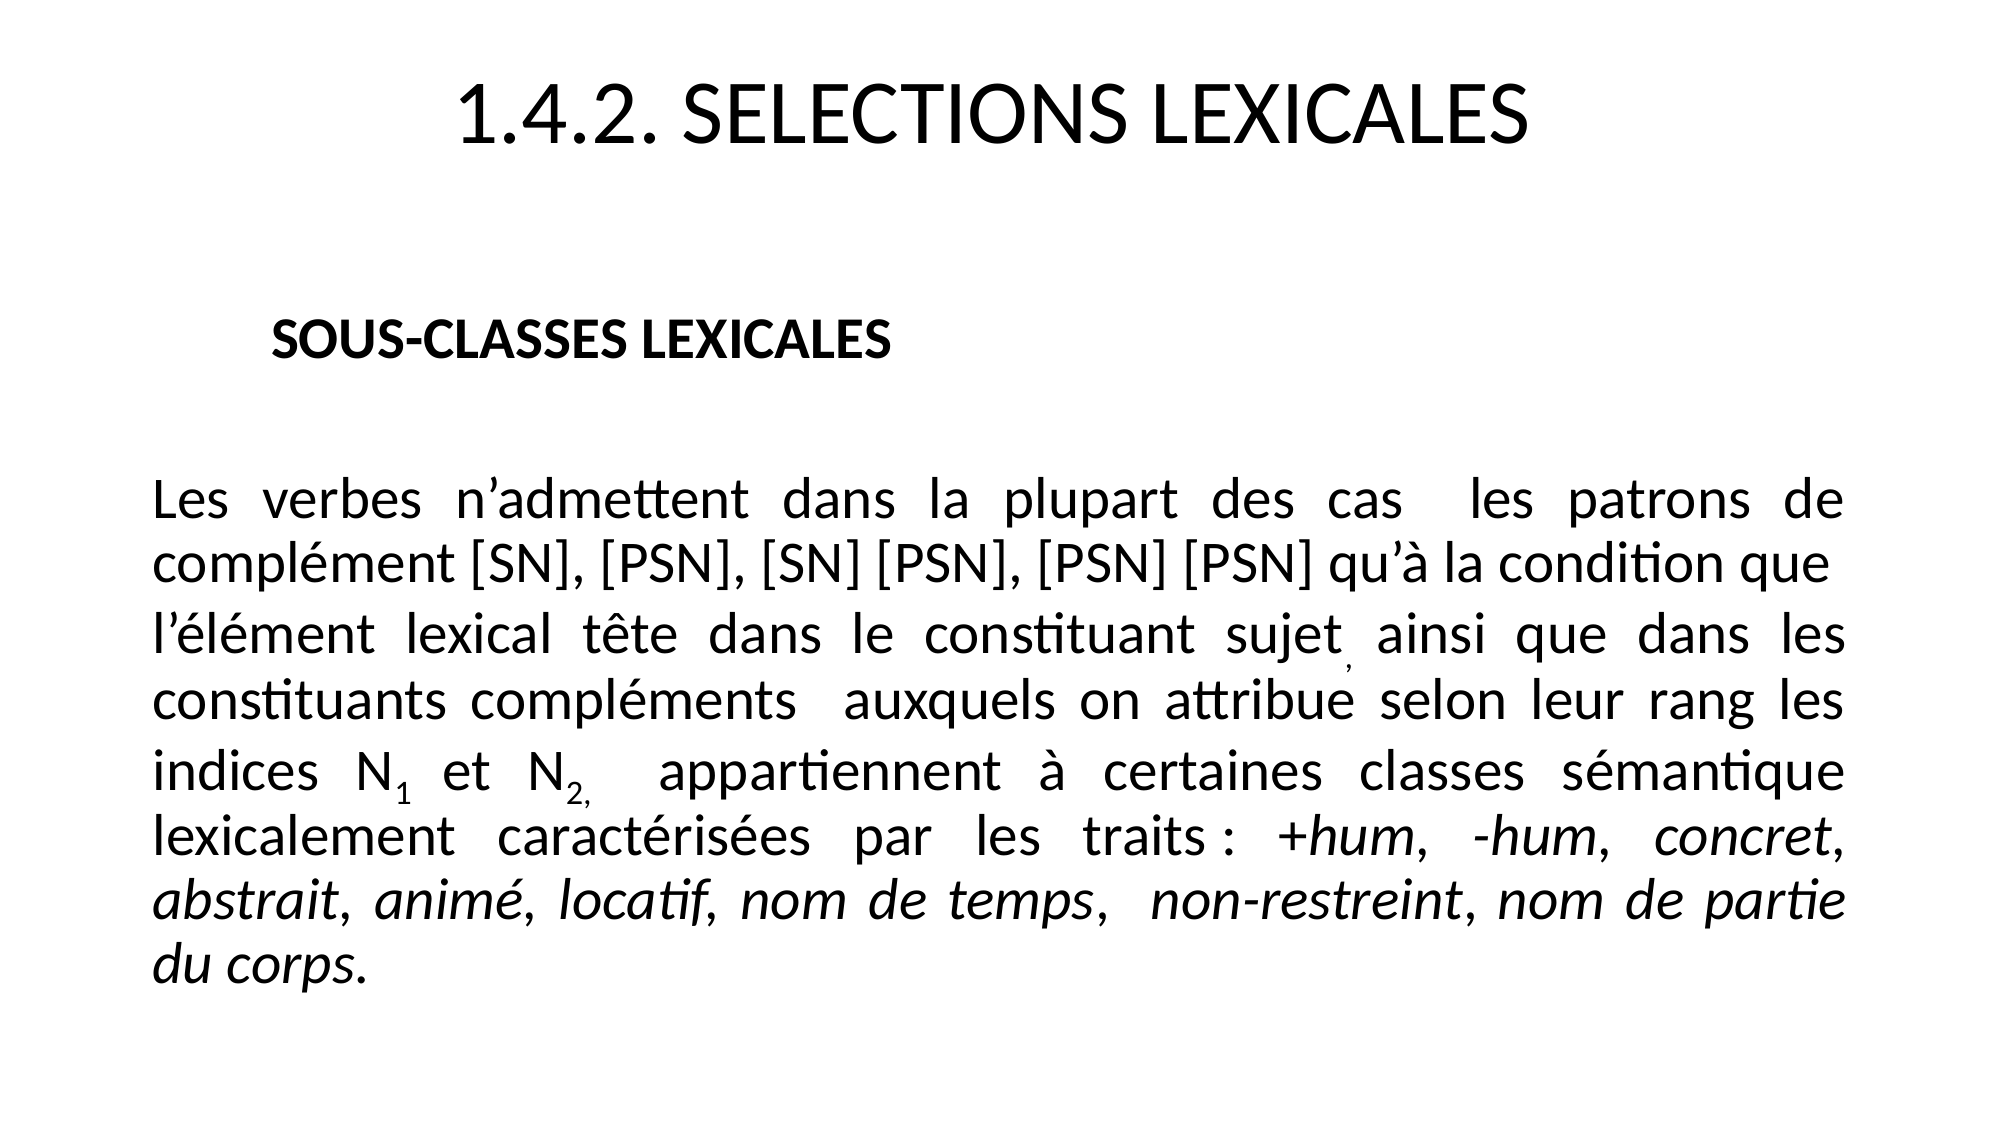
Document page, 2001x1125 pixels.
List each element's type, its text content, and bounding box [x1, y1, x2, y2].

title 1.4.2. selections lexicales [137, 59, 1863, 278]
list sous-classes lexicales Les verbes n’admettent dans la plupart des cas les patrons de complément [SN], [PSN], [SN] [PSN], [PSN] [PSN] qu’à la condition que l’élément lexical tête dans le constituant sujet, ainsi que dans les constituants compléments auxquels on attribue selon leur rang les indices N1 et N2, appartiennent à certaines classes sémantique lexicalement caractérisées par les traits : +hum, -hum, concret, abstrait, animé, locatif, nom de temps, non-restreint, nom de partie du corps. [137, 299, 1863, 1014]
